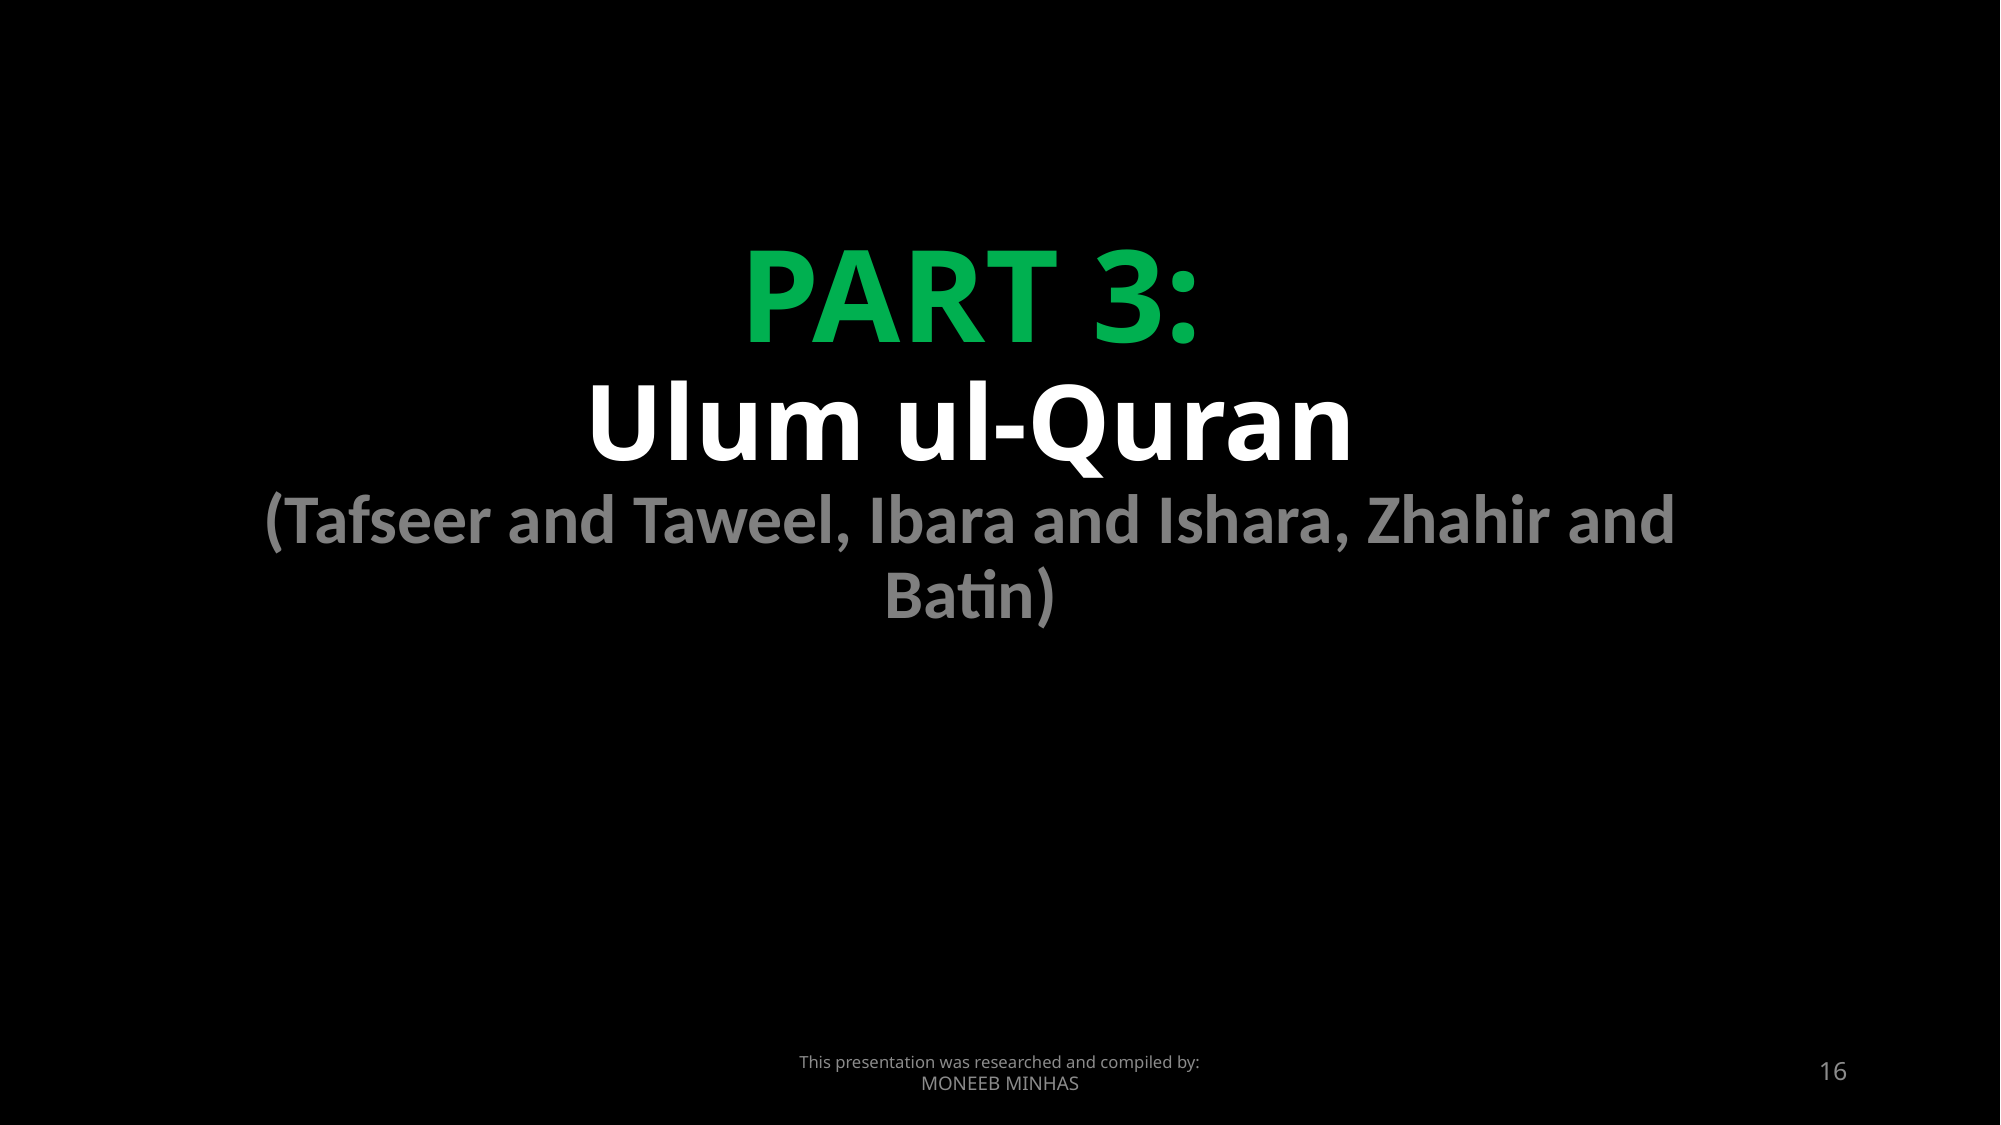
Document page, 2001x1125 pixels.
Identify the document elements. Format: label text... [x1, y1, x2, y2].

text_box PART 3: Ulum ul-Quran (Tafseer and Taweel, Ibara and Ishara, Zhahir and Batin) [220, 221, 1721, 642]
slide_number 16 [1412, 1042, 1863, 1103]
footer This presentation was researched and compiled by: MONEEB MINHAS [662, 1042, 1338, 1103]
